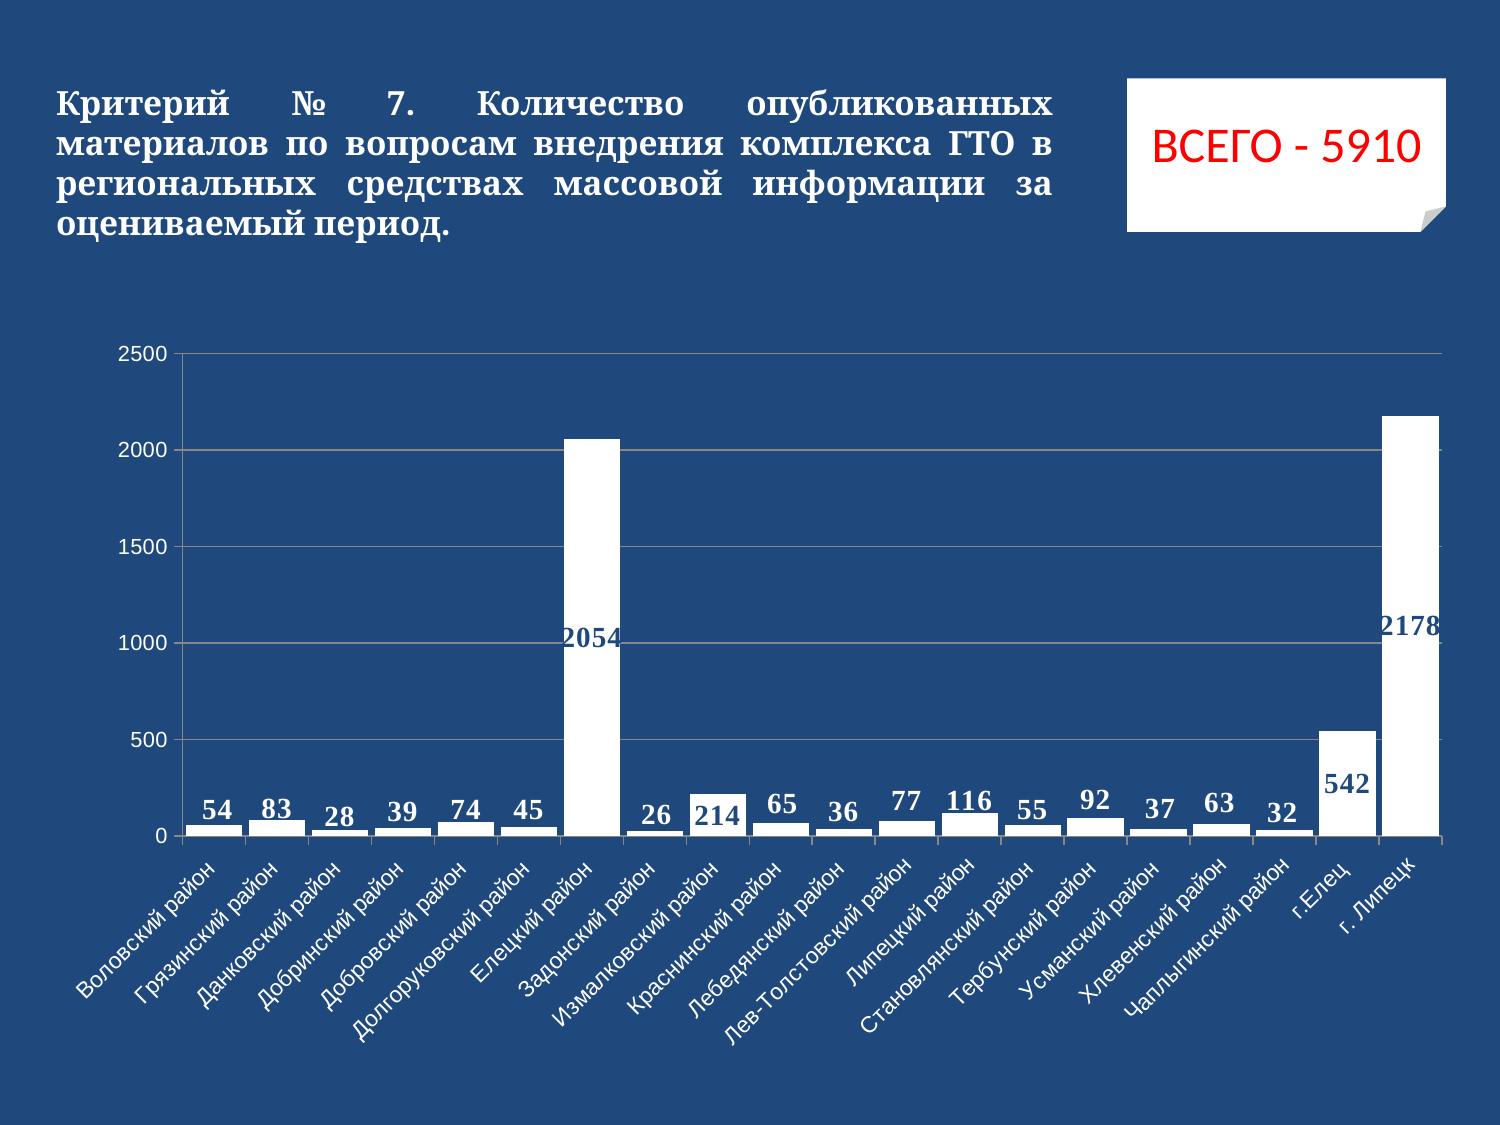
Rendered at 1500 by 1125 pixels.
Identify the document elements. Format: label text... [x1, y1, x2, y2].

text_box ВСЕГО - 5910 [1124, 76, 1449, 235]
chart [41, 326, 1471, 1065]
text_box Критерий № 7. Количество опубликованных материалов по вопросам внедрения комплекса ГТО в региональных средствах массовой информации за оцениваемый период. [41, 74, 1069, 250]
